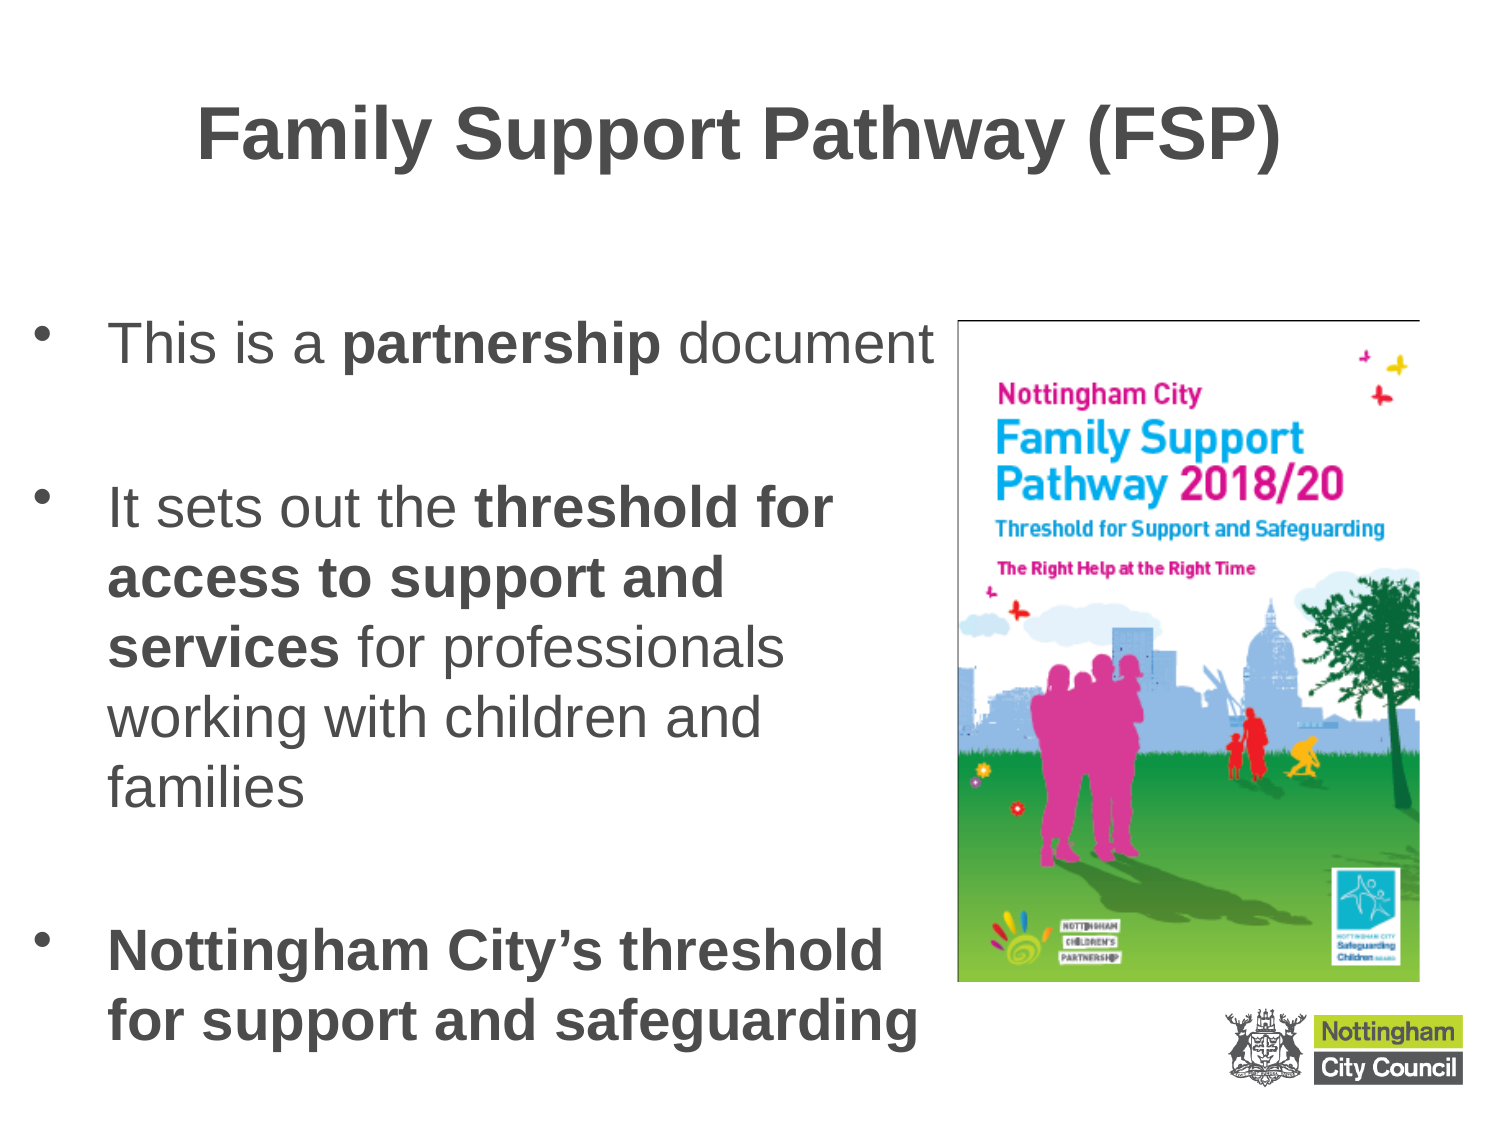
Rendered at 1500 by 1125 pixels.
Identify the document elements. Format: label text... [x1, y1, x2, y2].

title Family Support Pathway (FSP) [53, 77, 1427, 232]
picture [1224, 1008, 1463, 1088]
picture [957, 320, 1420, 983]
list This is a partnership document It sets out the threshold for access to support and services for professionals working with children and families Nottingham City’s threshold for support and safeguarding [17, 231, 951, 1094]
